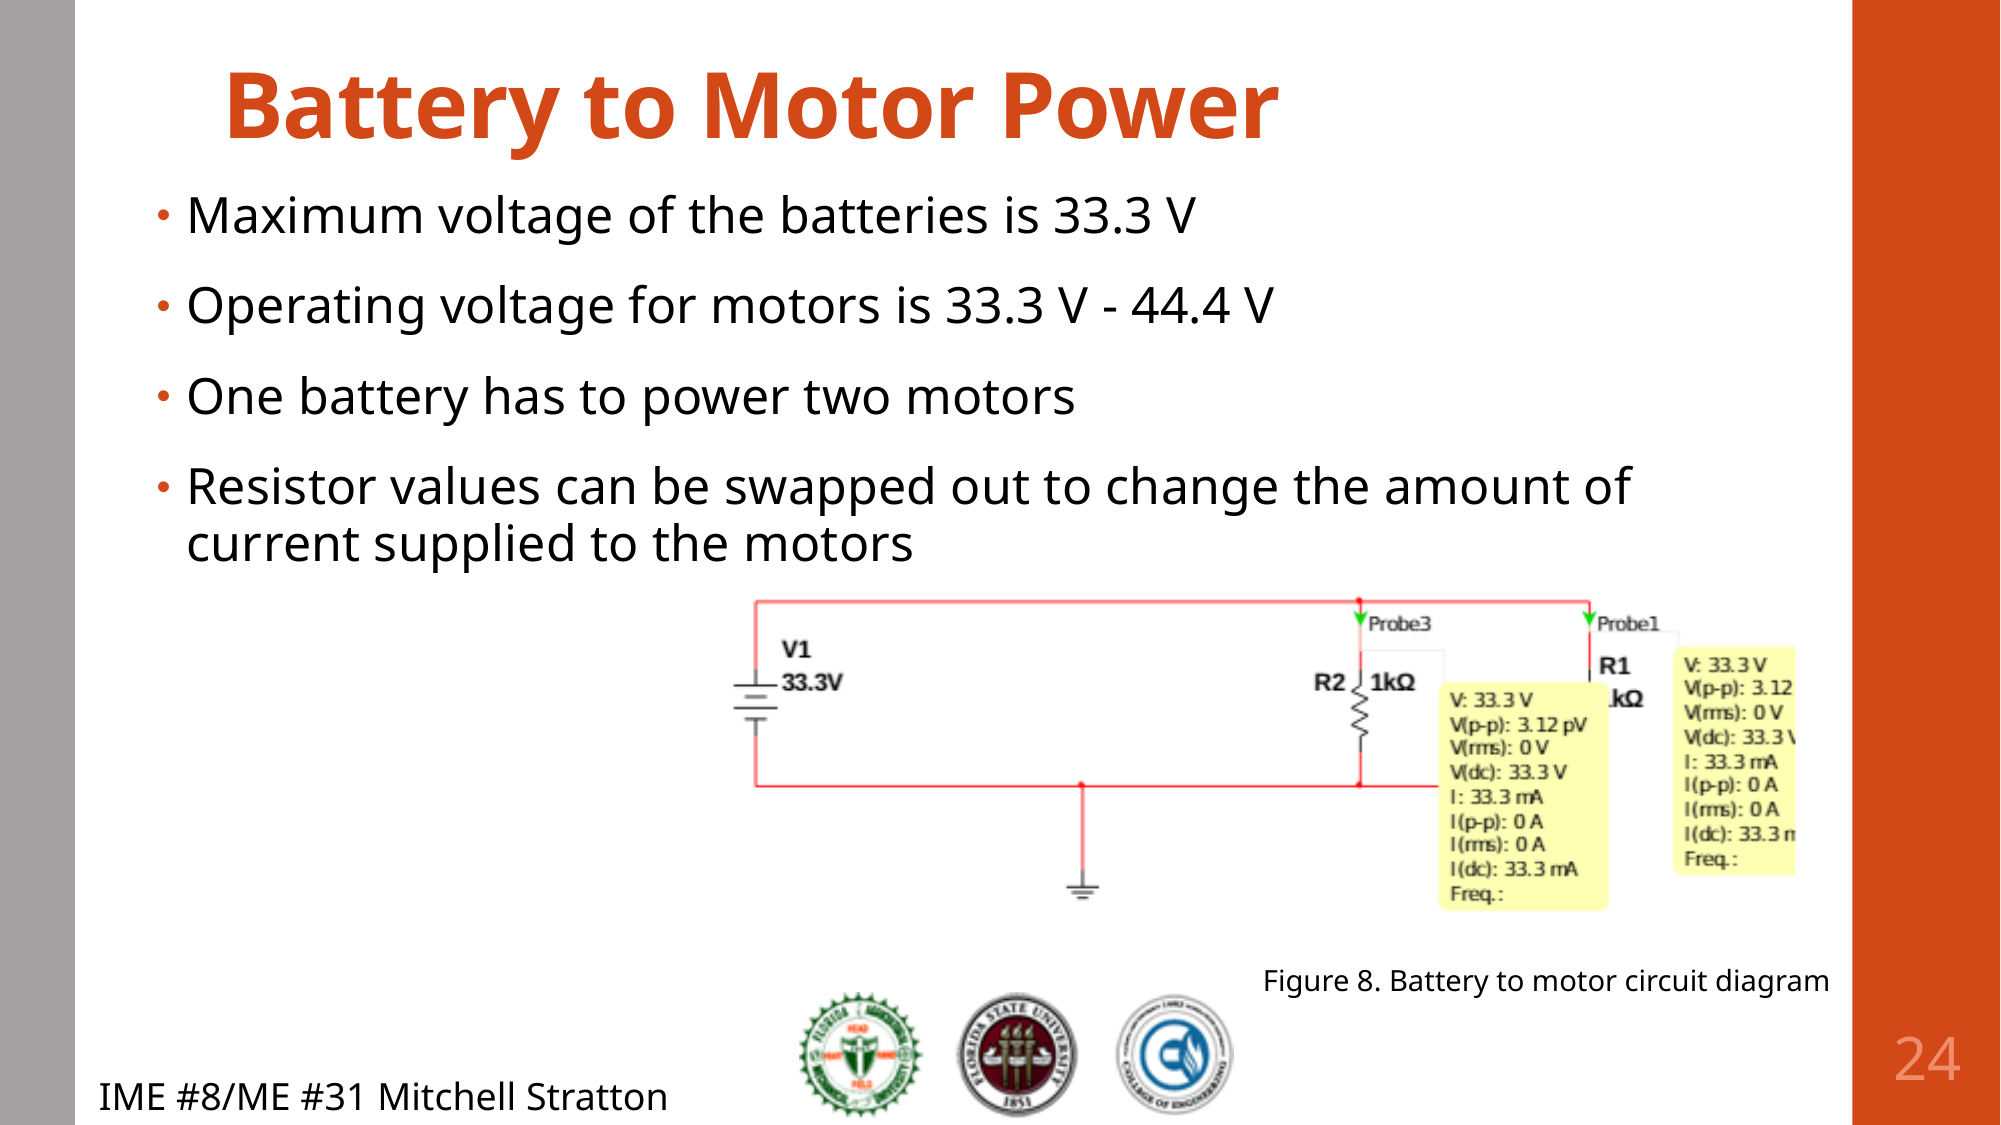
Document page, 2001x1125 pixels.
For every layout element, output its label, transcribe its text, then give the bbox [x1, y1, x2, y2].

slide_number 24 [1852, 1012, 2000, 1110]
footer IME #8/ME #31 Mitchell Stratton [83, 1065, 793, 1125]
text_box Figure 8. Battery to motor circuit diagram [1248, 955, 1846, 1006]
list Maximum voltage of the batteries is 33.3 V Operating voltage for motors is 33.3 V - 44.4 V One battery has to power two motors Resistor values can be swapped out to change the amount of current supplied to the motors [141, 180, 1806, 587]
picture [721, 584, 1818, 928]
picture [798, 992, 1234, 1121]
title Battery to Motor Power [206, 47, 1797, 167]
